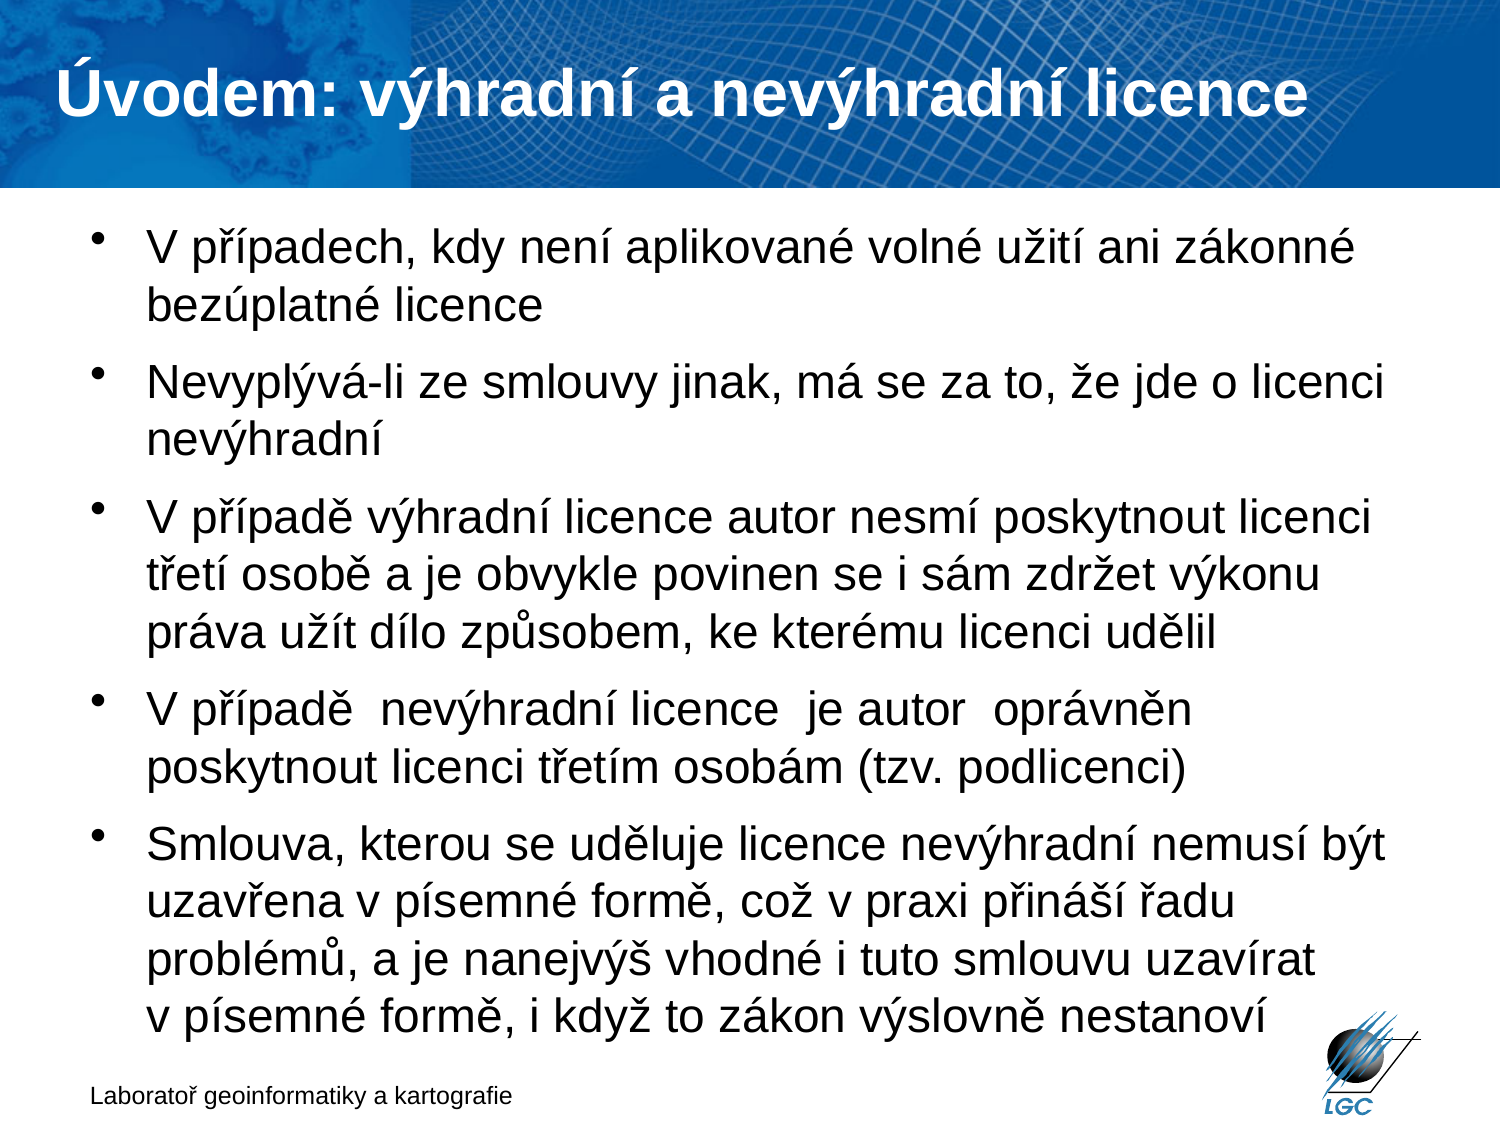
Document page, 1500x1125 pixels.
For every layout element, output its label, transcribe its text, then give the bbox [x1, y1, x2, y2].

picture [0, 0, 1500, 188]
list V případech, kdy není aplikované volné užití ani zákonné bezúplatné licence Nevyplývá-li ze smlouvy jinak, má se za to, že jde o licenci nevýhradní V případě výhradní licence autor nesmí poskytnout licenci třetí osobě a je obvykle povinen se i sám zdržet výkonu práva užít dílo způsobem, ke kterému licenci udělil V případě nevýhradní licence je autor oprávněn poskytnout licenci třetím osobám (tzv. podlicenci) Smlouva, kterou se uděluje licence nevýhradní nemusí být uzavřena v písemné formě, což v praxi přináší řadu problémů, a je nanejvýš vhodné i tuto smlouvu uzavírat v písemné formě, i když to zákon výslovně nestanoví [75, 208, 1425, 1047]
text_box Úvodem: výhradní a nevýhradní licence [41, 42, 1425, 138]
